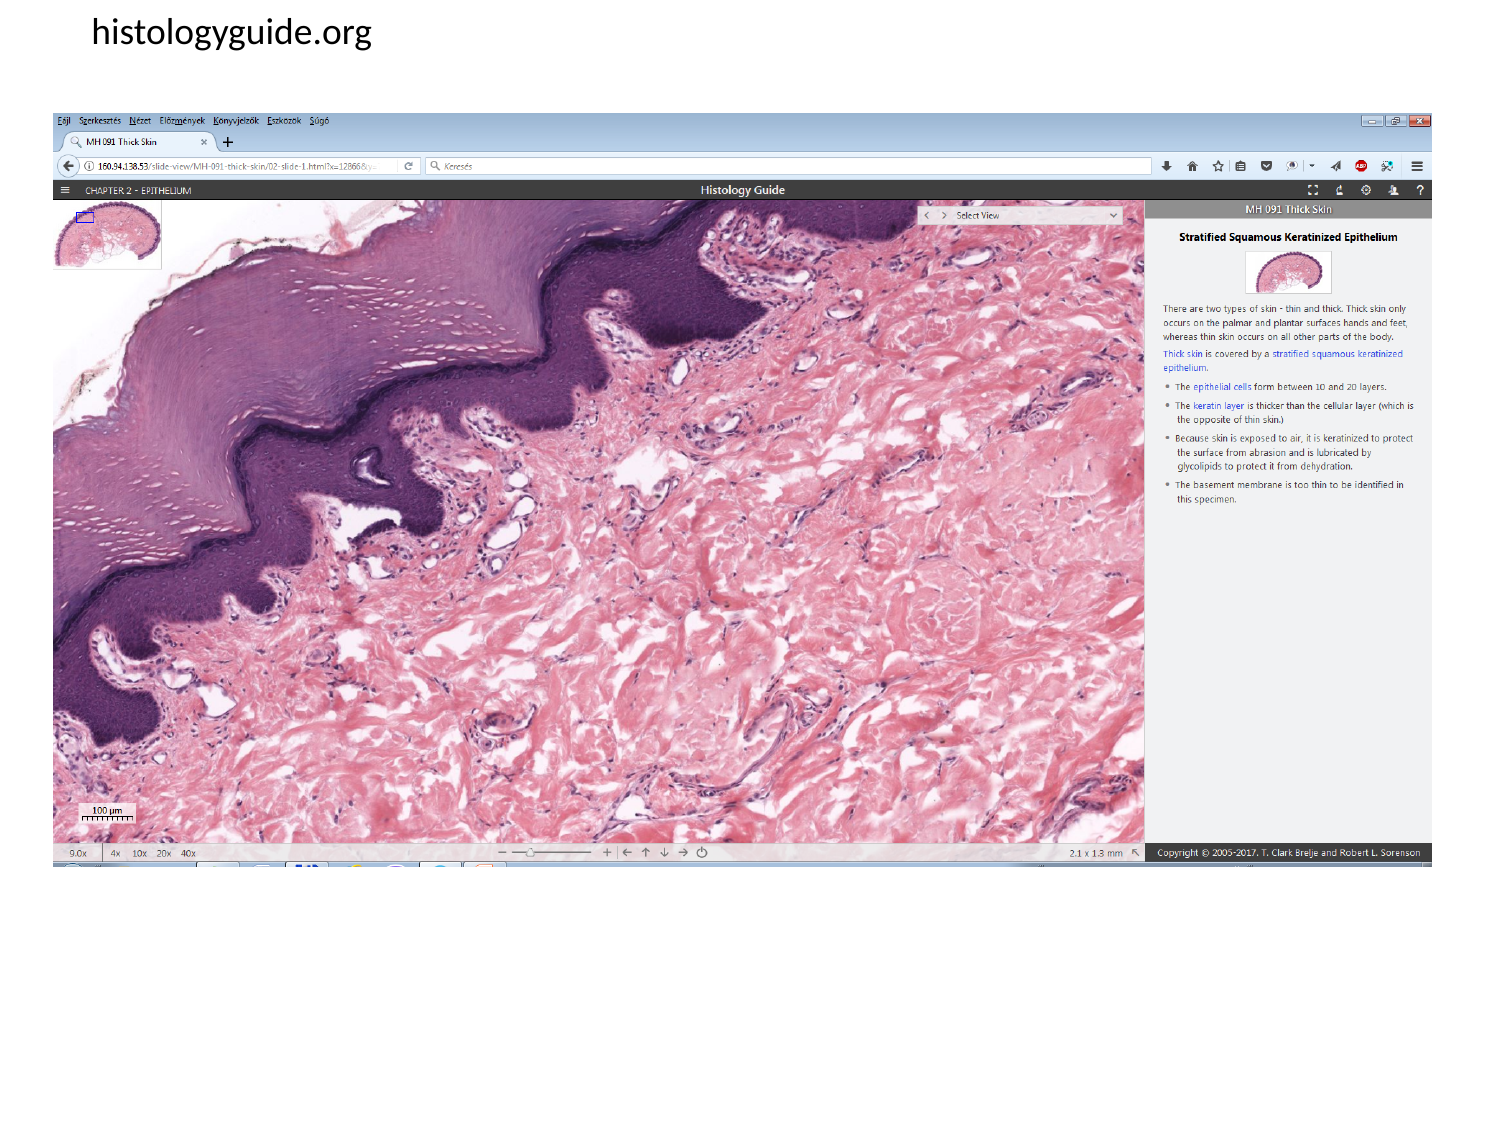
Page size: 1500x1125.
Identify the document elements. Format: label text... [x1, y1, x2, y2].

picture [52, 113, 1433, 867]
text_box histologyguide.org [76, 0, 1294, 105]
